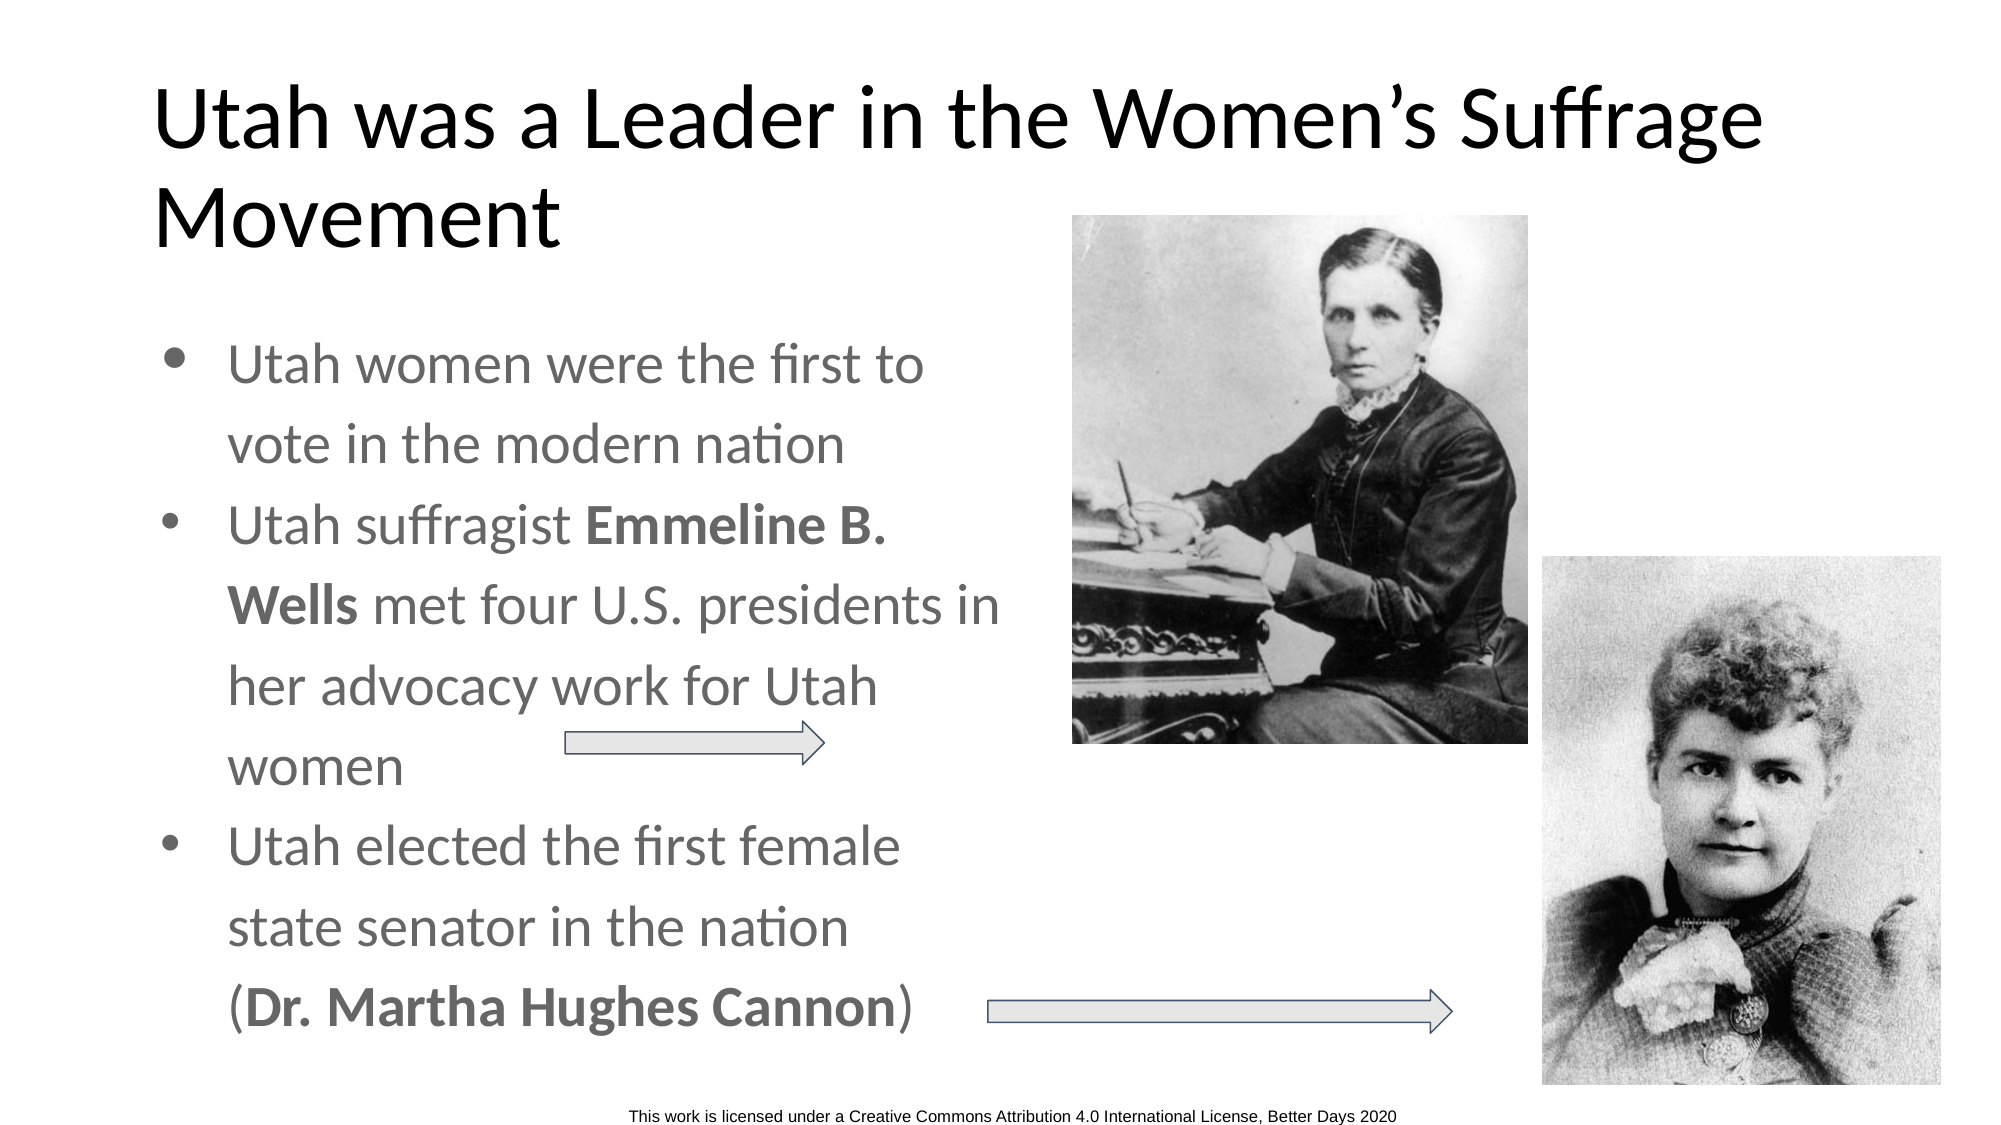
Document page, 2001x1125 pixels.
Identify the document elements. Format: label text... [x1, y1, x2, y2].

picture [1072, 214, 1528, 744]
picture [1542, 555, 1941, 1085]
title Utah was a Leader in the Women’s Suffrage Movement [137, 59, 1863, 278]
text_box [565, 721, 825, 765]
list Utah women were the first to vote in the modern nation Utah suffragist Emmeline B. Wells met four U.S. presidents in her advocacy work for Utah women Utah elected the first female state senator in the nation (Dr. Martha Hughes Cannon) [137, 299, 1022, 1014]
text_box [987, 989, 1453, 1034]
